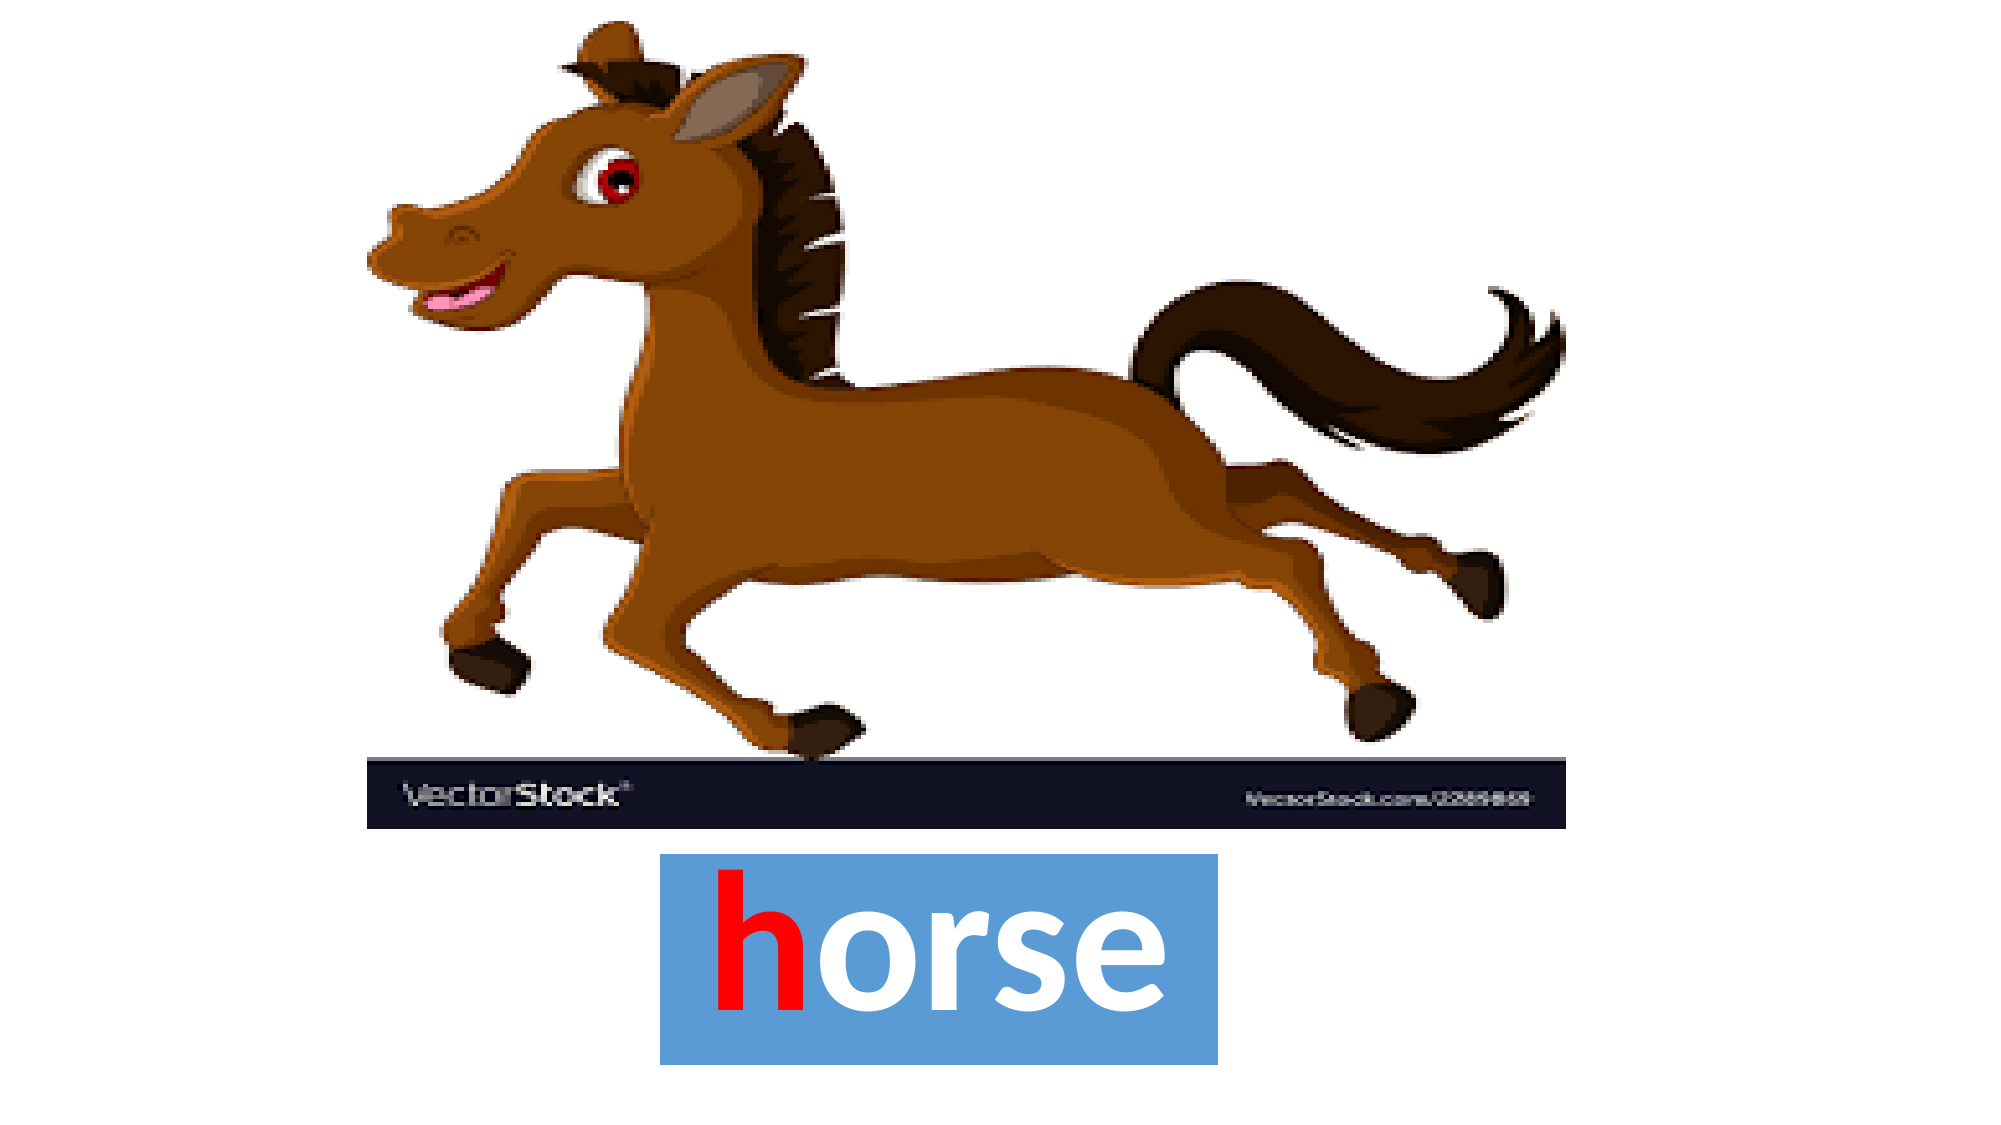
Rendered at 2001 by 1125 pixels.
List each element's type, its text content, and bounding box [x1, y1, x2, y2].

picture [367, 21, 1566, 829]
table_header horse [660, 854, 1218, 1065]
